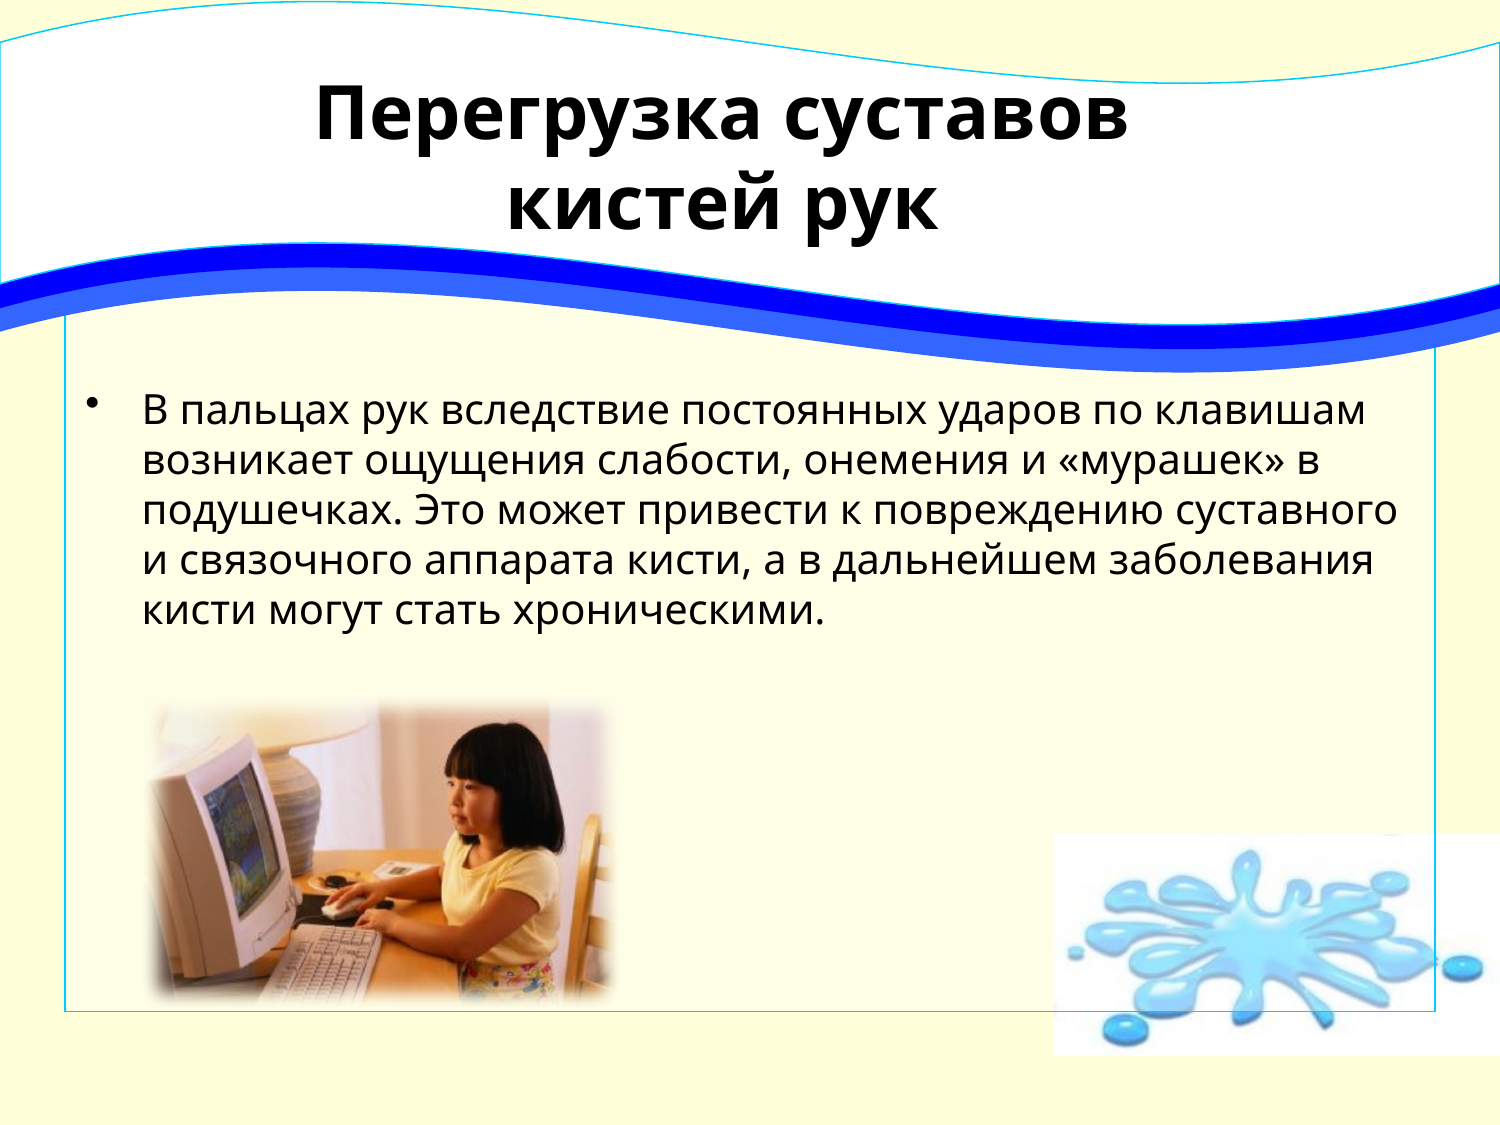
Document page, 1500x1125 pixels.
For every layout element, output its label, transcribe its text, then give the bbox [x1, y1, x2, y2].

picture [140, 691, 622, 1010]
picture [1054, 834, 1500, 1056]
title Перегрузка суставов кистей рук [187, 81, 1258, 228]
list В пальцах рук вследствие постоянных ударов по клавишам возникает ощущения слабости, онемения и «мурашек» в подушечках. Это может привести к повреждению суставного и связочного аппарата кисти, а в дальнейшем заболевания кисти могут стать хроническими. [70, 374, 1421, 762]
